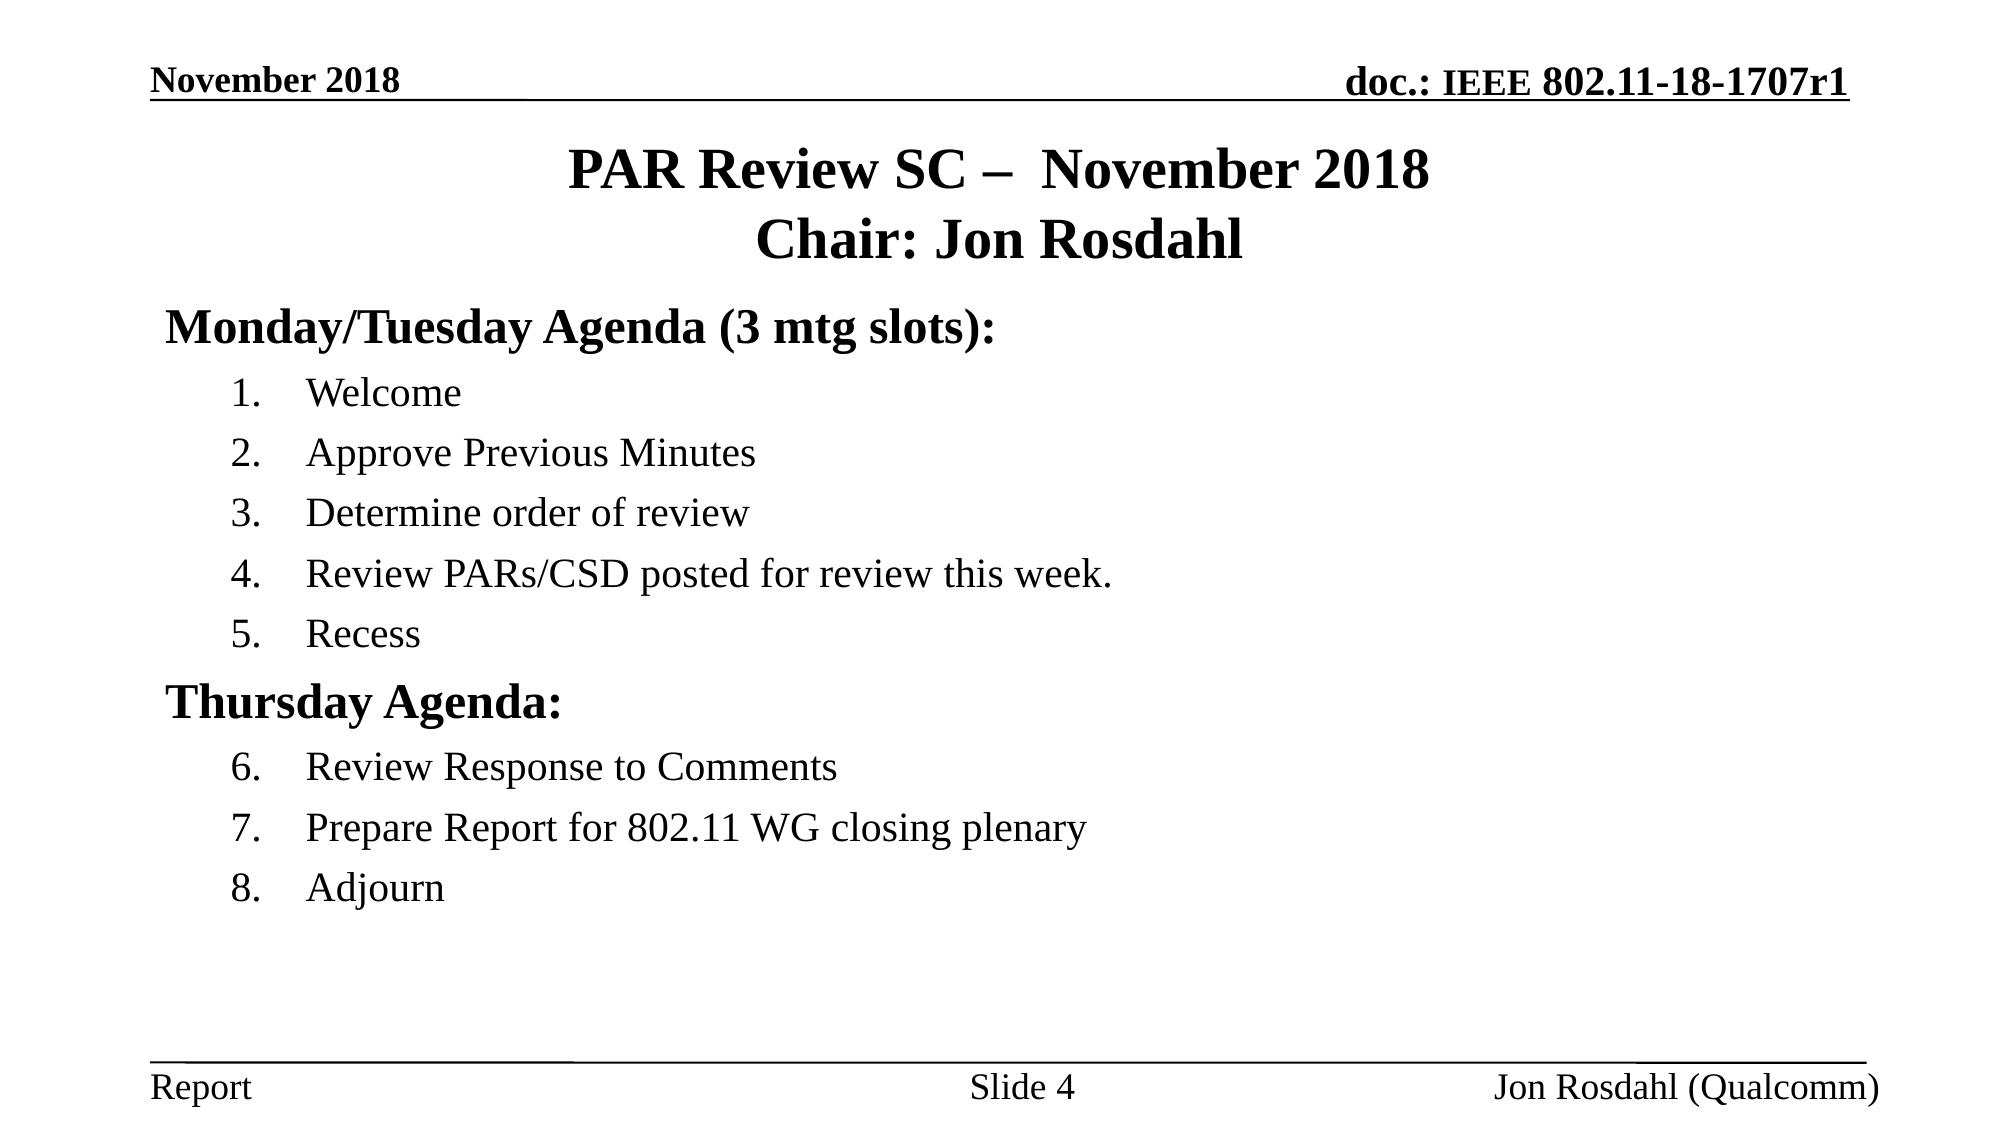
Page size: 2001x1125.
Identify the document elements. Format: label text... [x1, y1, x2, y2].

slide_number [149, 49, 431, 100]
list Monday/Tuesday Agenda (3 mtg slots): Welcome Approve Previous Minutes Determine order of review Review PARs/CSD posted for review this week. Recess Thursday Agenda: Review Response to Comments Prepare Report for 802.11 WG closing plenary Adjourn [149, 285, 1850, 1024]
footer Jon Rosdahl (Qualcomm) [1436, 1061, 1881, 1108]
slide_number Slide 4 [950, 1061, 1095, 1125]
text_box Draft Agenda: [373, 210, 835, 286]
title PAR Review SC – November 2018 Chair: Jon Rosdahl [149, 112, 1850, 285]
